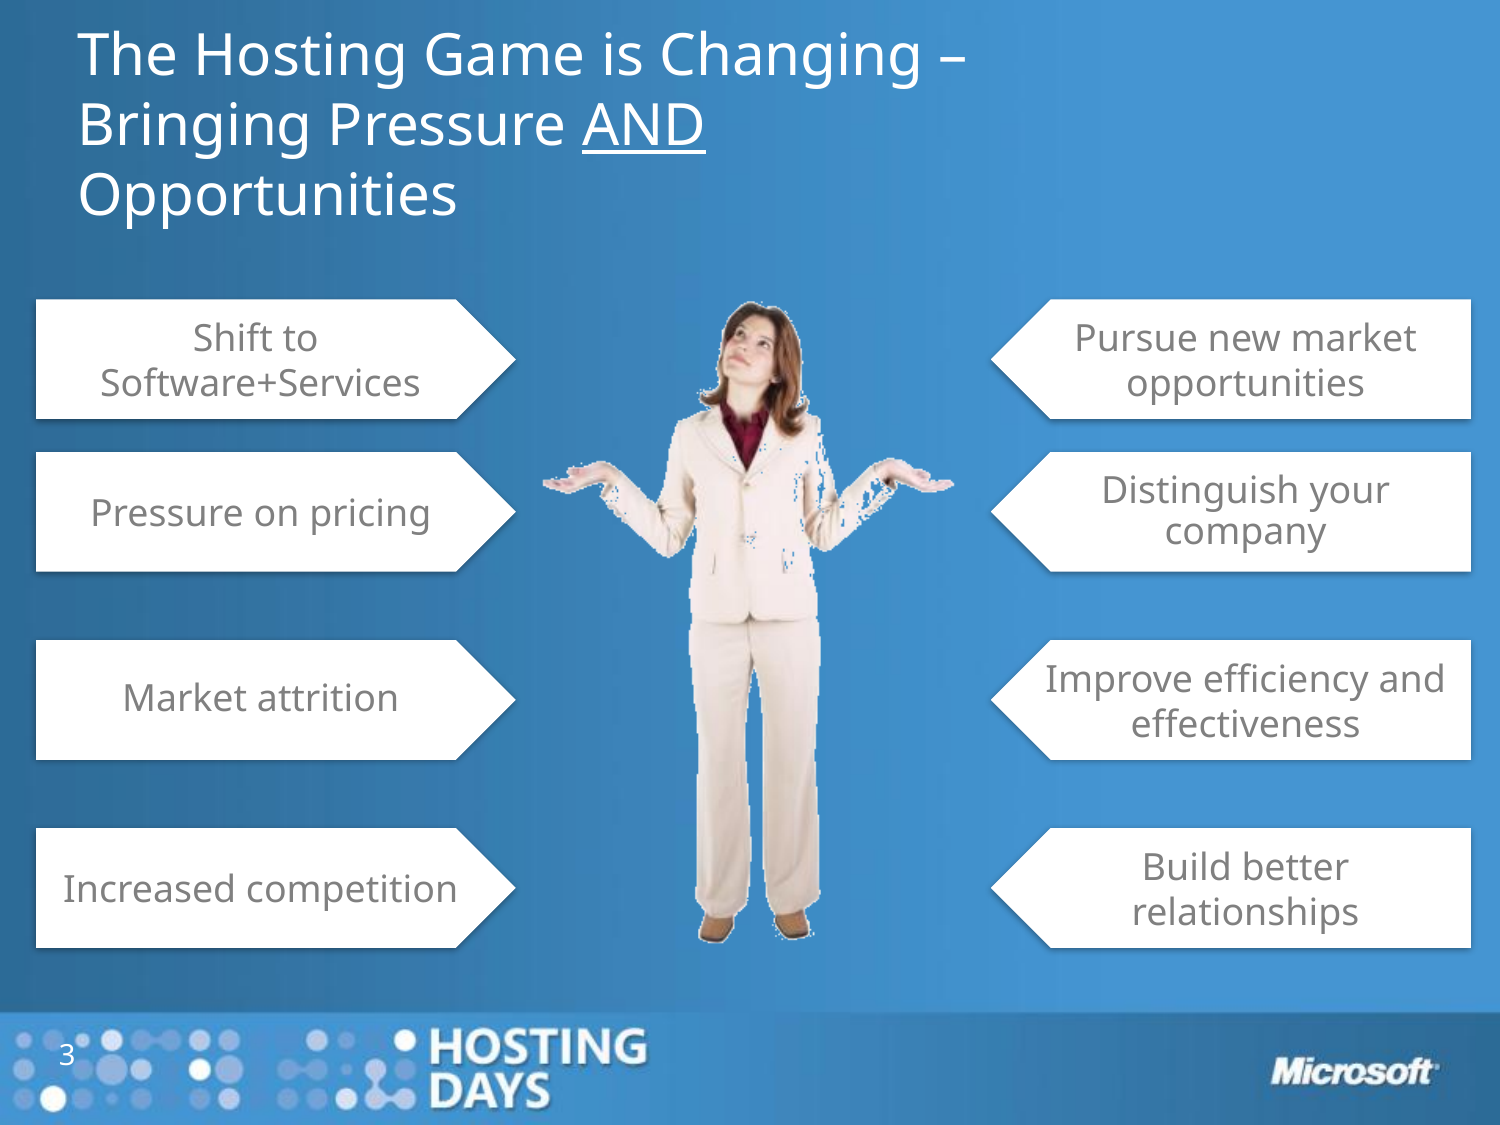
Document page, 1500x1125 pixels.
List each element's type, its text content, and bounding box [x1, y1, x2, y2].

text_box [750, 246, 1473, 994]
text_box [36, 515, 521, 702]
text_box Distinguish your company [990, 450, 1472, 573]
text_box 3 [11, 1028, 91, 1089]
picture [0, 0, 1500, 1125]
text_box [36, 246, 750, 362]
text_box Improve efficiency and effectiveness [990, 639, 1472, 761]
text_box Market attrition [35, 639, 517, 761]
text_box [36, 703, 521, 890]
text_box Build better relationships [990, 827, 1472, 949]
title The Hosting Game is Changing – Bringing Pressure AND Opportunities [62, 76, 1070, 168]
text_box Shift to Software+Services [35, 298, 517, 421]
text_box [36, 363, 521, 514]
text_box [36, 891, 750, 994]
text_box Pursue new market opportunities [990, 298, 1472, 421]
text_box Pressure on pricing [35, 450, 517, 573]
text_box Increased competition [35, 827, 517, 949]
